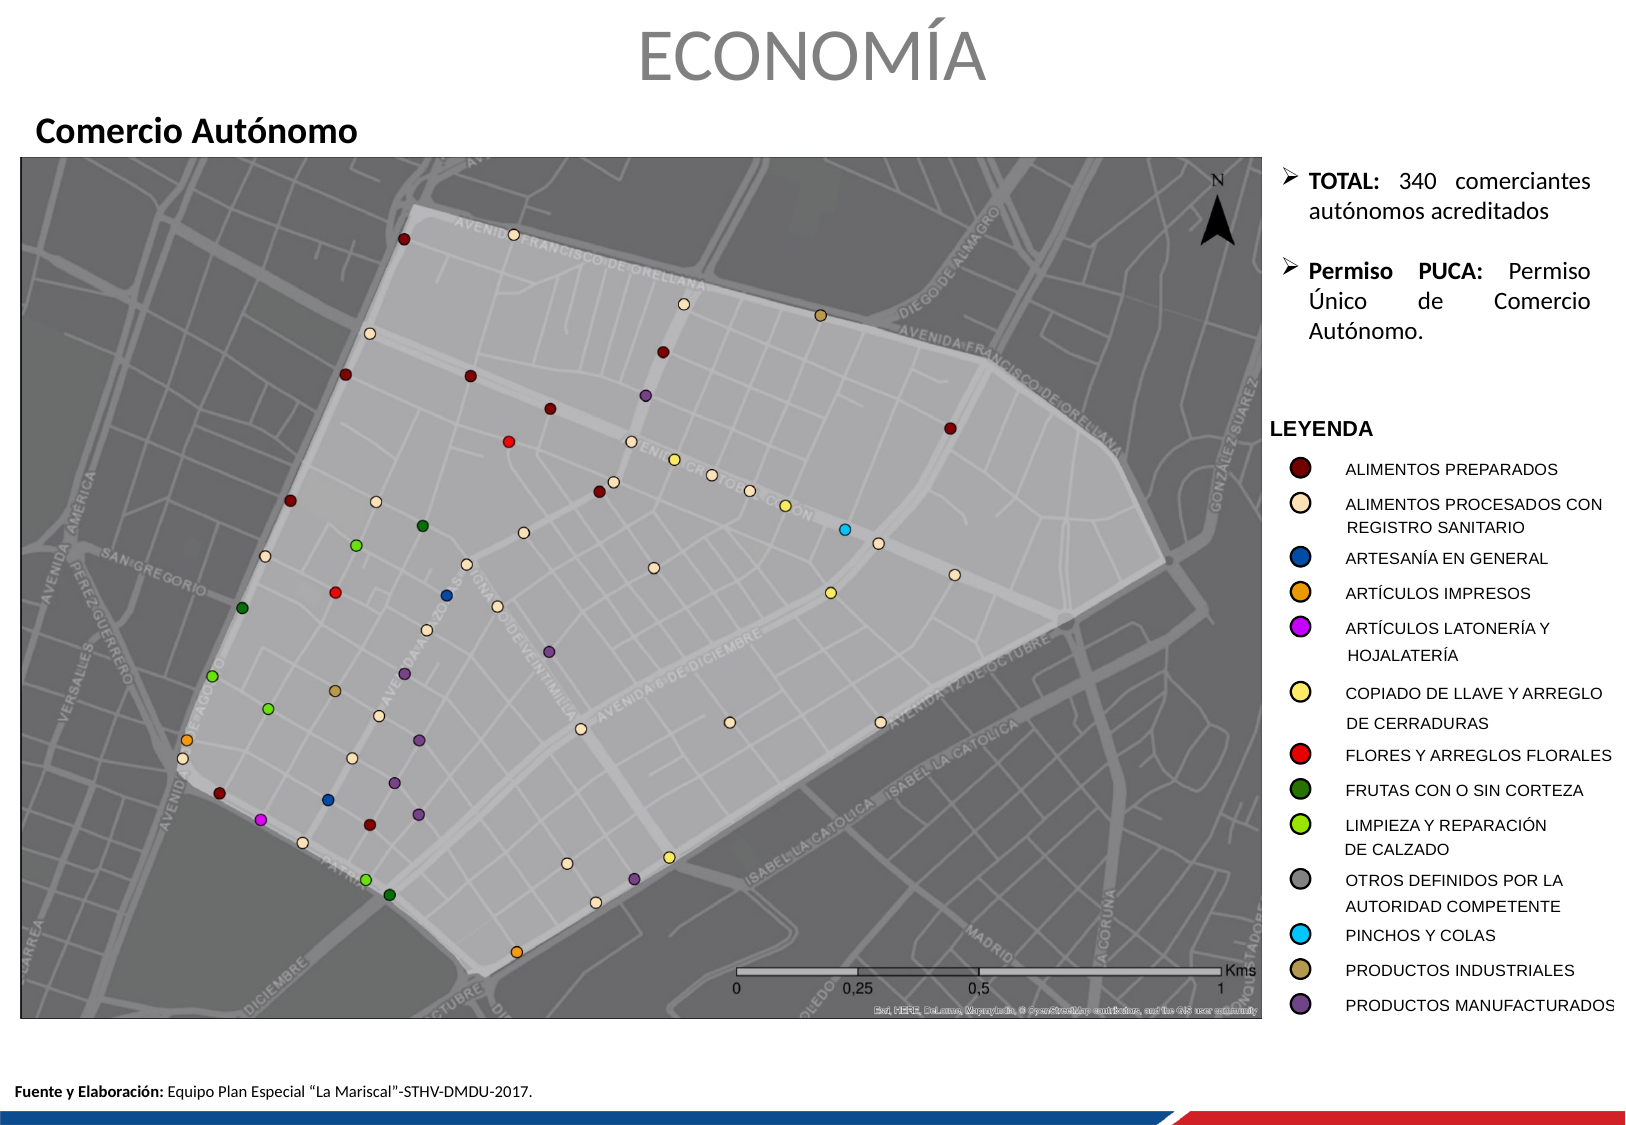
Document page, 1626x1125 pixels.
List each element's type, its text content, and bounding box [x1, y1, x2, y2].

title ECONOMÍA [81, 0, 1544, 106]
text_box Comercio Autónomo [21, 98, 721, 156]
text_box Fuente y Elaboración: Equipo Plan Especial “La Mariscal”-STHV-DMDU-2017. [0, 1073, 1625, 1125]
picture [20, 157, 1616, 1036]
text_box TOTAL: 340 comerciantes autónomos acreditados Permiso PUCA: Permiso Único de Comercio Autónomo. [1266, 157, 1606, 352]
